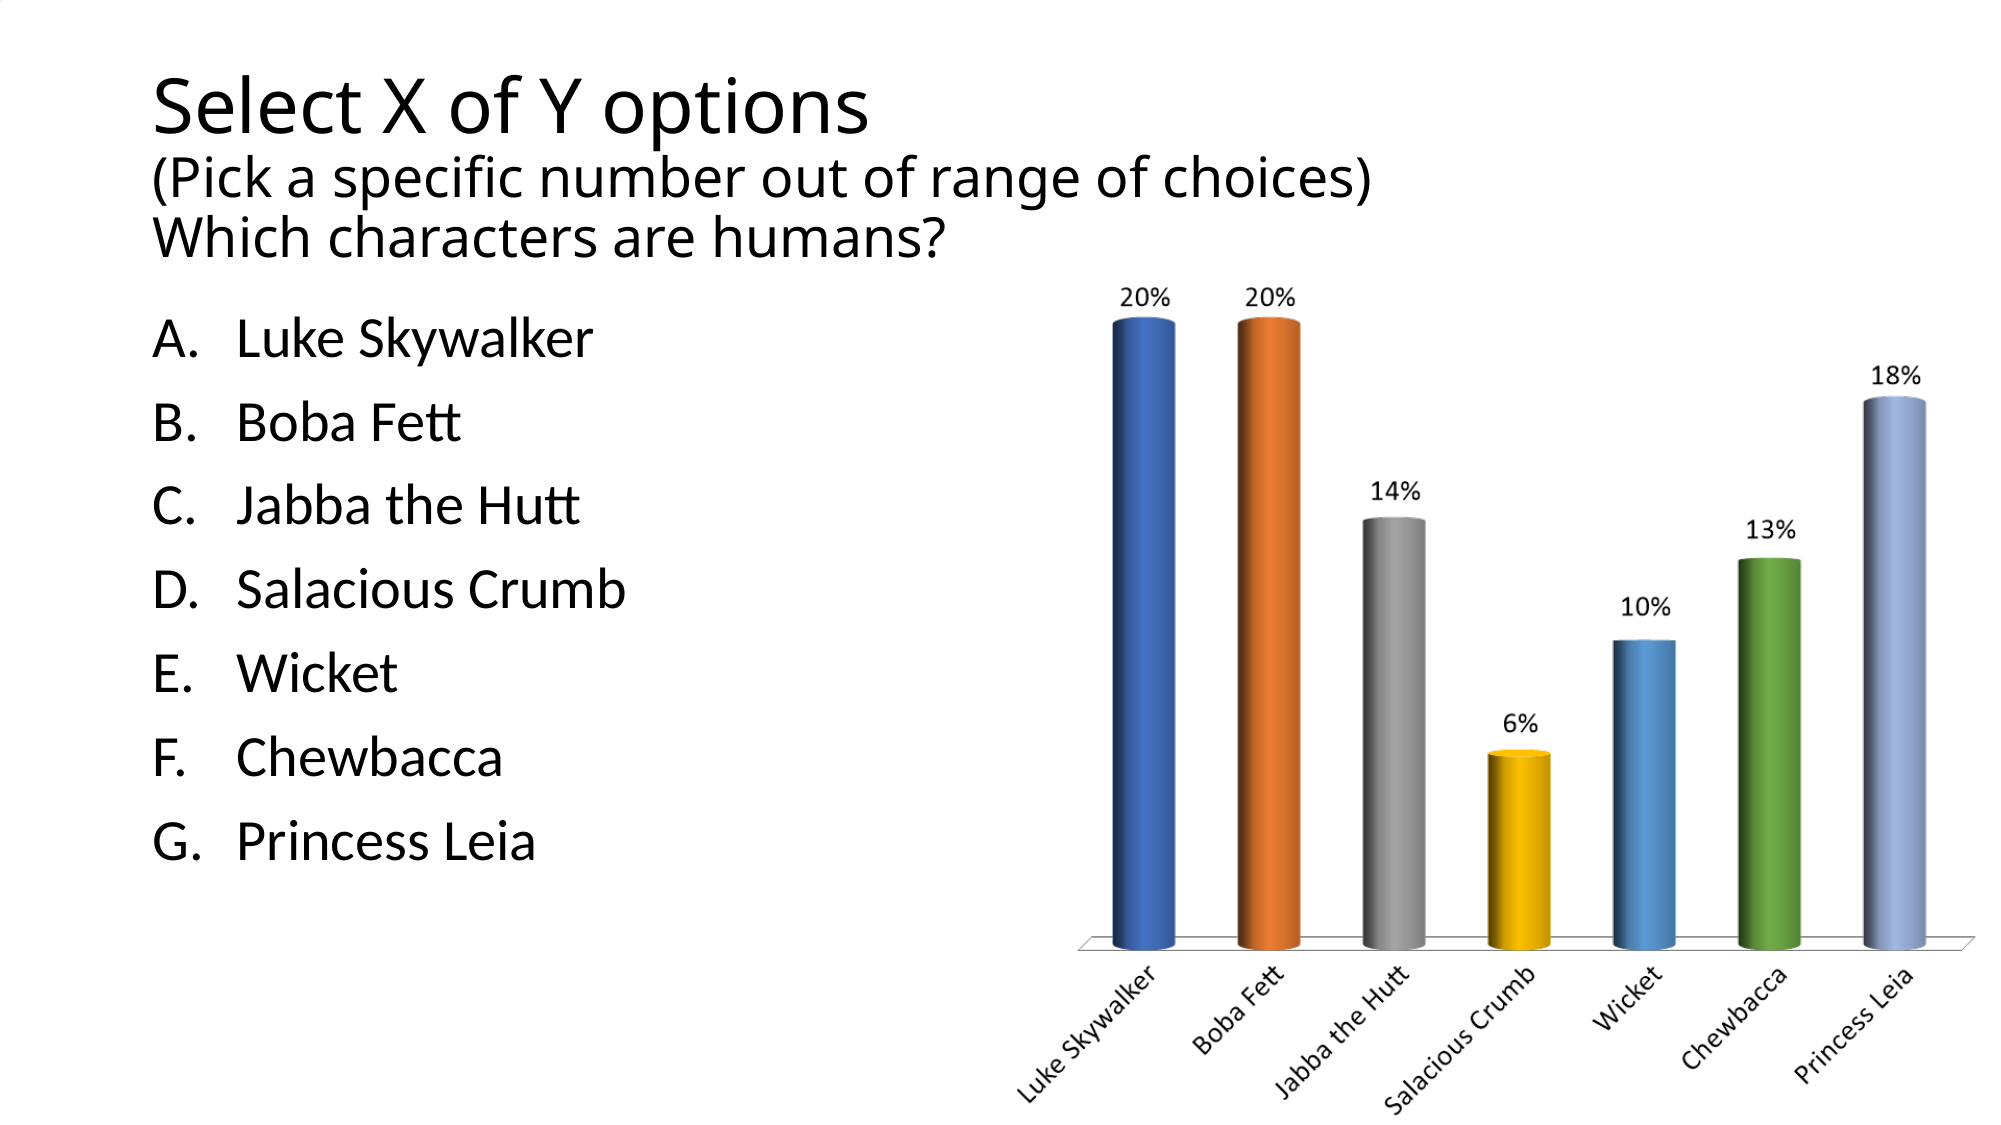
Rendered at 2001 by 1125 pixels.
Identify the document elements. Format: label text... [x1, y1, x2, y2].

title Select X of Y options (Pick a specific number out of range of choices) Which characters are humans? [137, 59, 1863, 278]
text_box [989, 280, 1991, 1125]
list Luke Skywalker Boba Fett Jabba the Hutt Salacious Crumb Wicket Chewbacca Princess Leia [137, 299, 1000, 1014]
